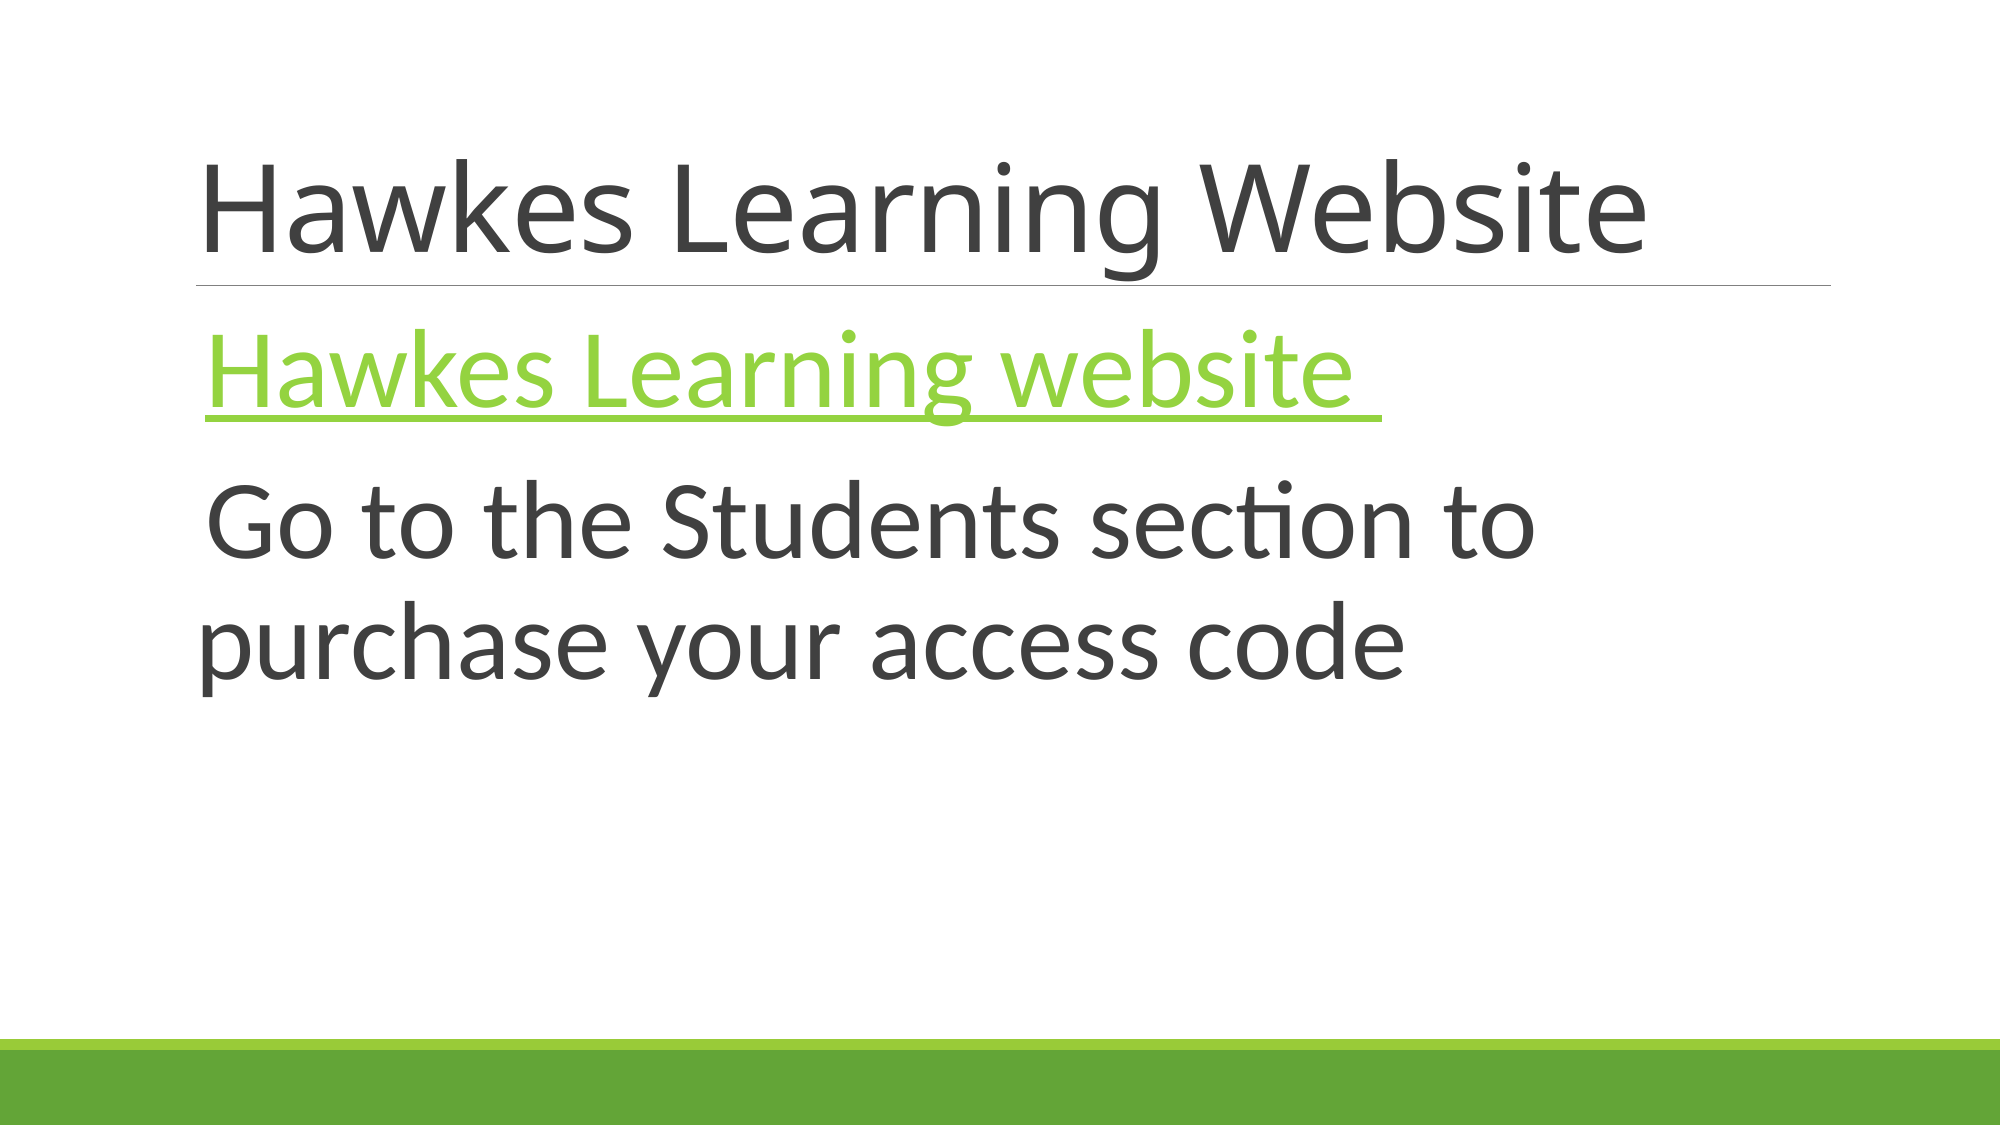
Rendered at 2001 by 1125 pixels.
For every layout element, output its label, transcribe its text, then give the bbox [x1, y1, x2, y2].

list Hawkes Learning website Go to the Students section to purchase your access code [180, 302, 1830, 963]
title Hawkes Learning Website [180, 47, 1830, 285]
